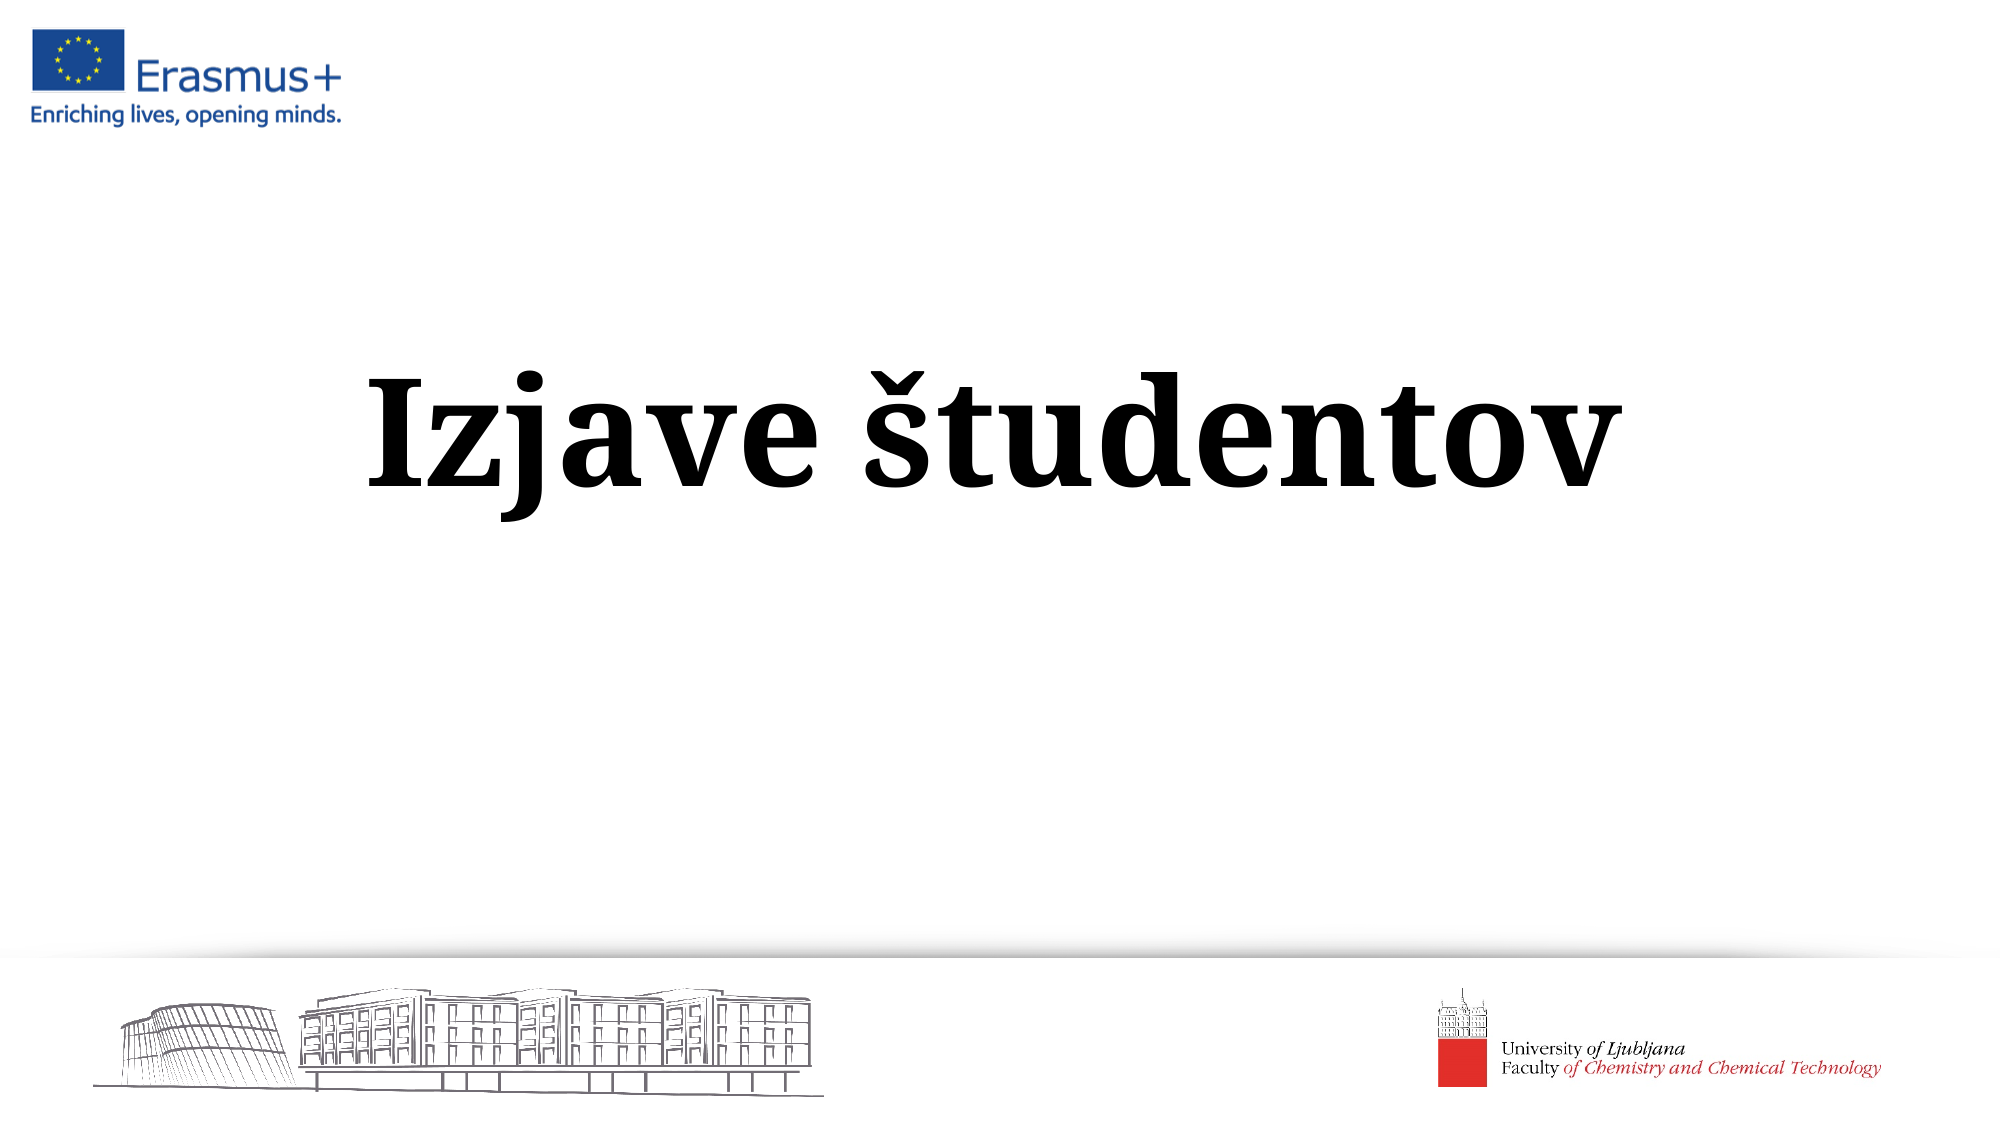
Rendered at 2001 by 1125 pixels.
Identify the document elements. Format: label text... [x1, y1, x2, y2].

picture [1438, 988, 1881, 1087]
picture [0, 0, 370, 150]
picture [0, 901, 2000, 959]
picture [93, 988, 824, 1097]
list Izjave študentov [84, 148, 1904, 898]
